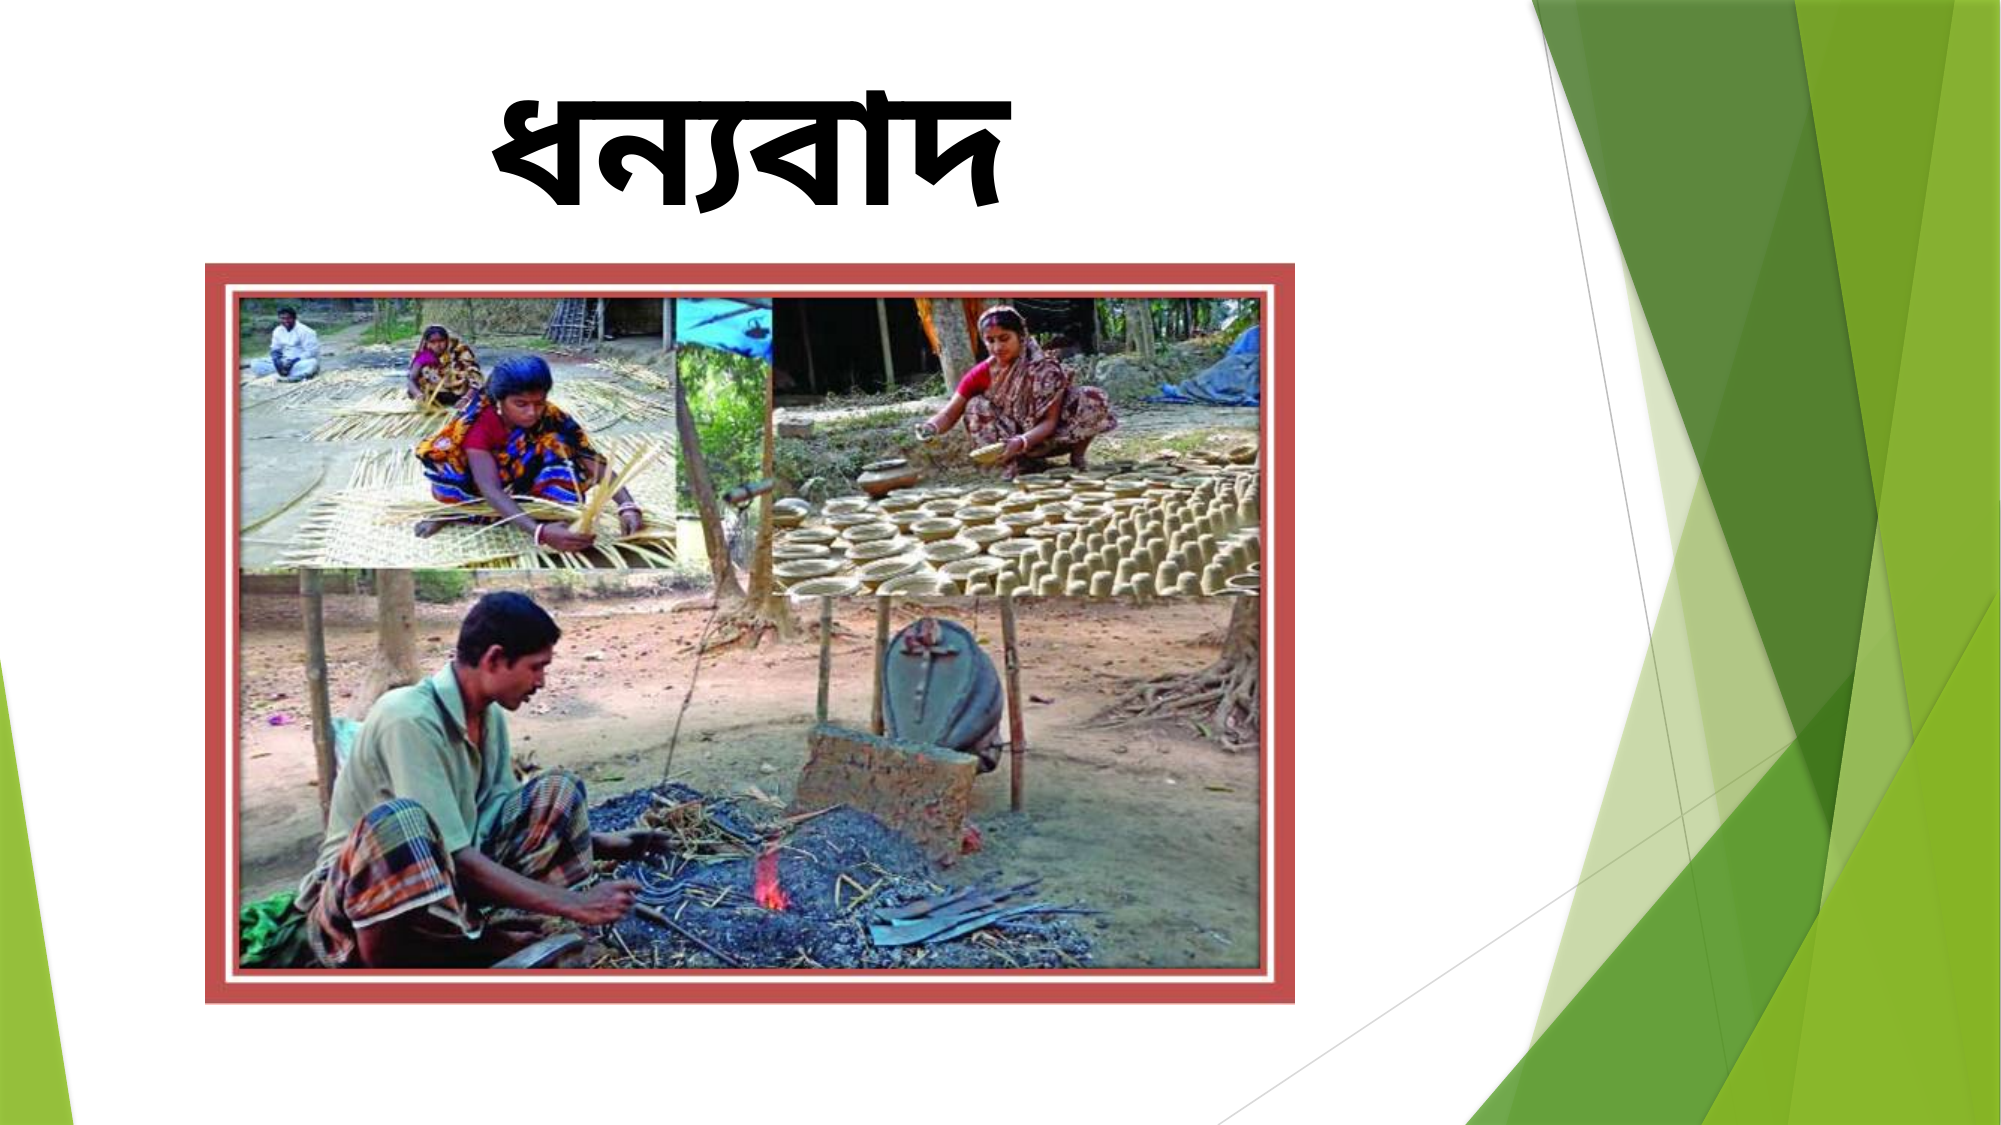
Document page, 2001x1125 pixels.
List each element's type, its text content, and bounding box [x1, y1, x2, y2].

text_box ধন্যবাদ [74, 45, 1425, 233]
picture [204, 261, 1296, 1006]
